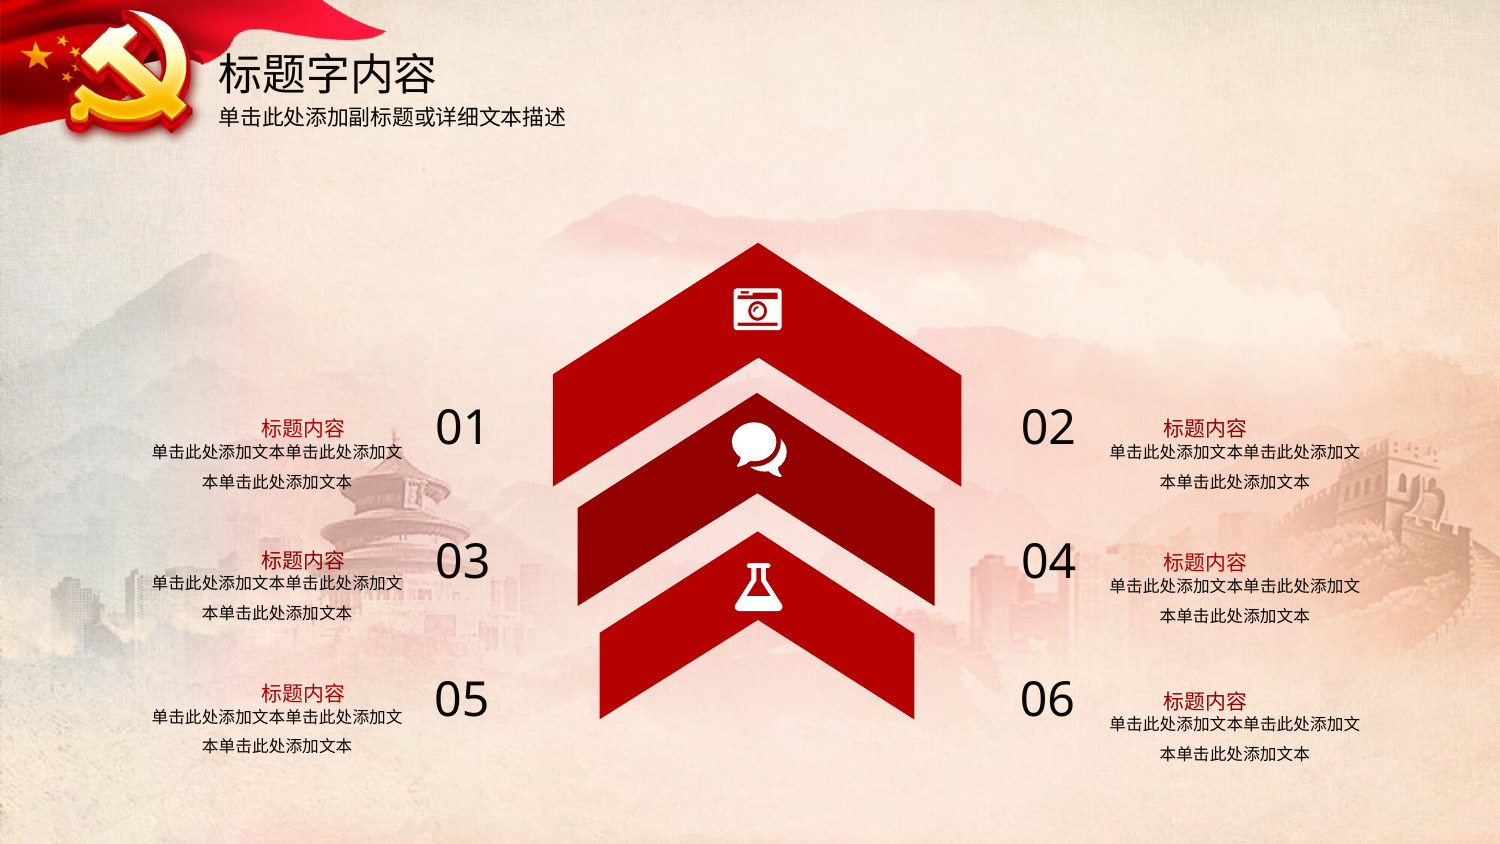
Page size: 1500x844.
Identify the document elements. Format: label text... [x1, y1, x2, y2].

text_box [148, 381, 1364, 752]
text_box 单击此处添加副标题或详细文本描述 [246, 96, 582, 138]
text_box 标题字内容 [246, 39, 453, 96]
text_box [552, 242, 962, 381]
picture [0, 0, 1500, 844]
